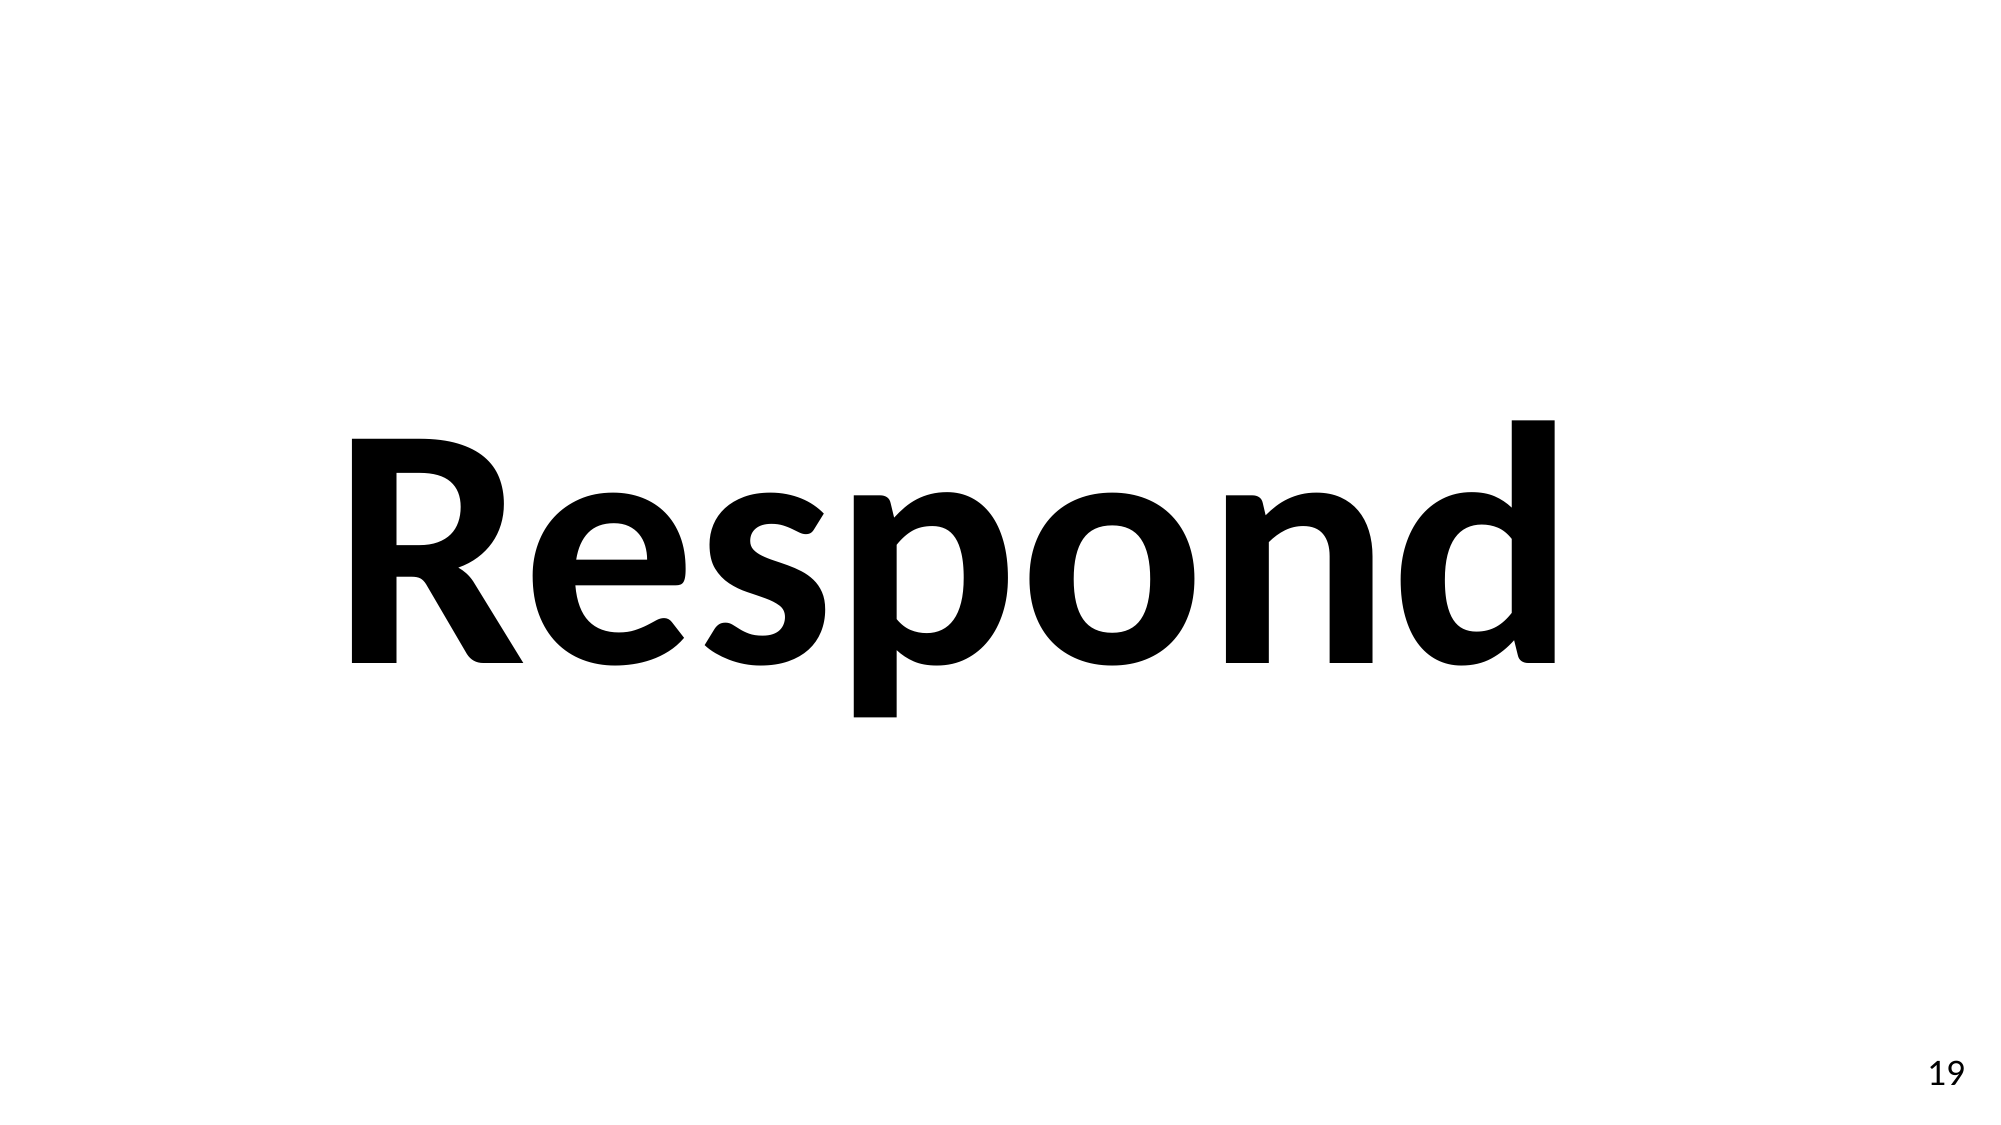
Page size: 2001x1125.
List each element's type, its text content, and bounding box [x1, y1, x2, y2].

text_box Respond [318, 310, 1592, 740]
text_box 19 [1912, 1040, 1981, 1101]
